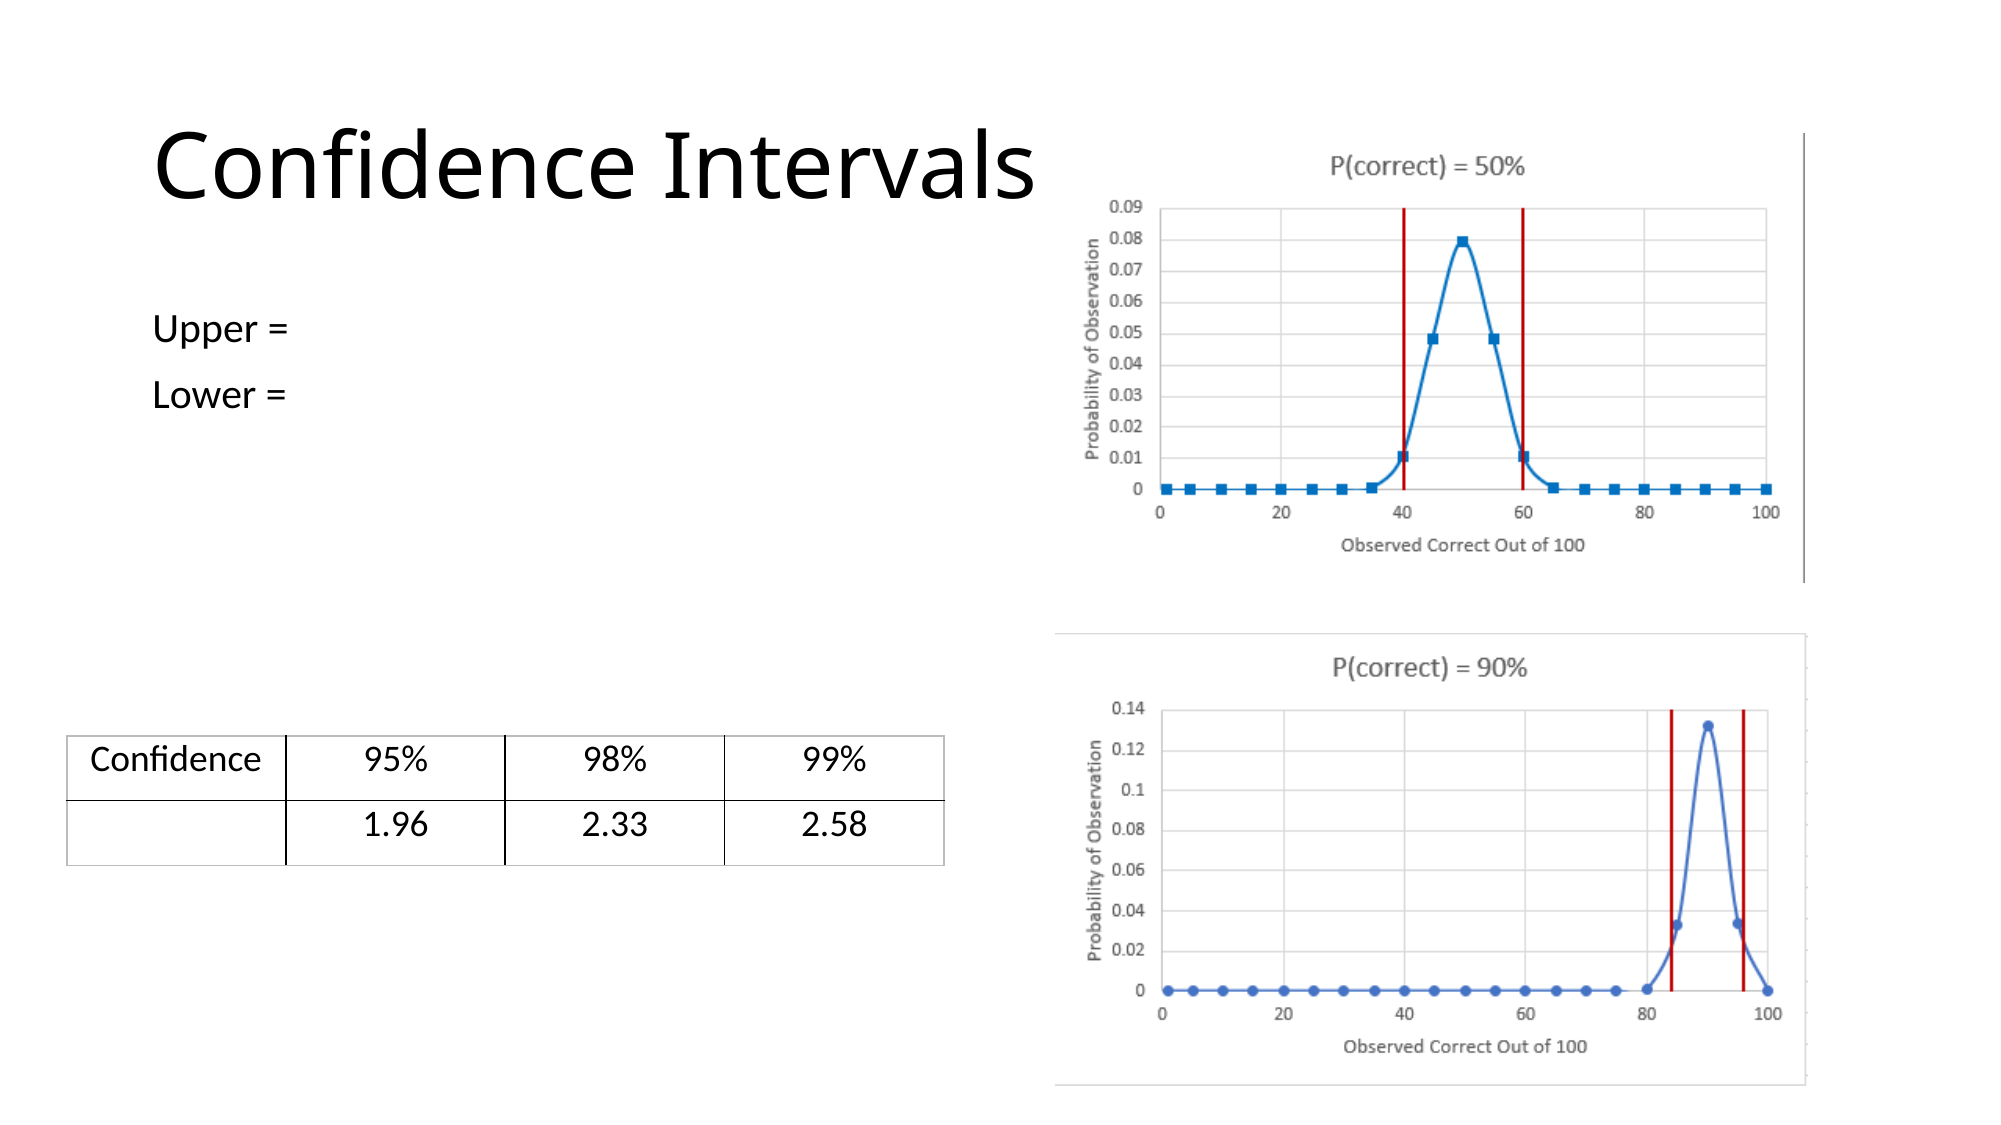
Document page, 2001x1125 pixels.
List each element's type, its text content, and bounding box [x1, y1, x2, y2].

picture [1055, 633, 1808, 1086]
title Confidence Intervals [137, 59, 1863, 278]
picture [1055, 133, 1805, 583]
